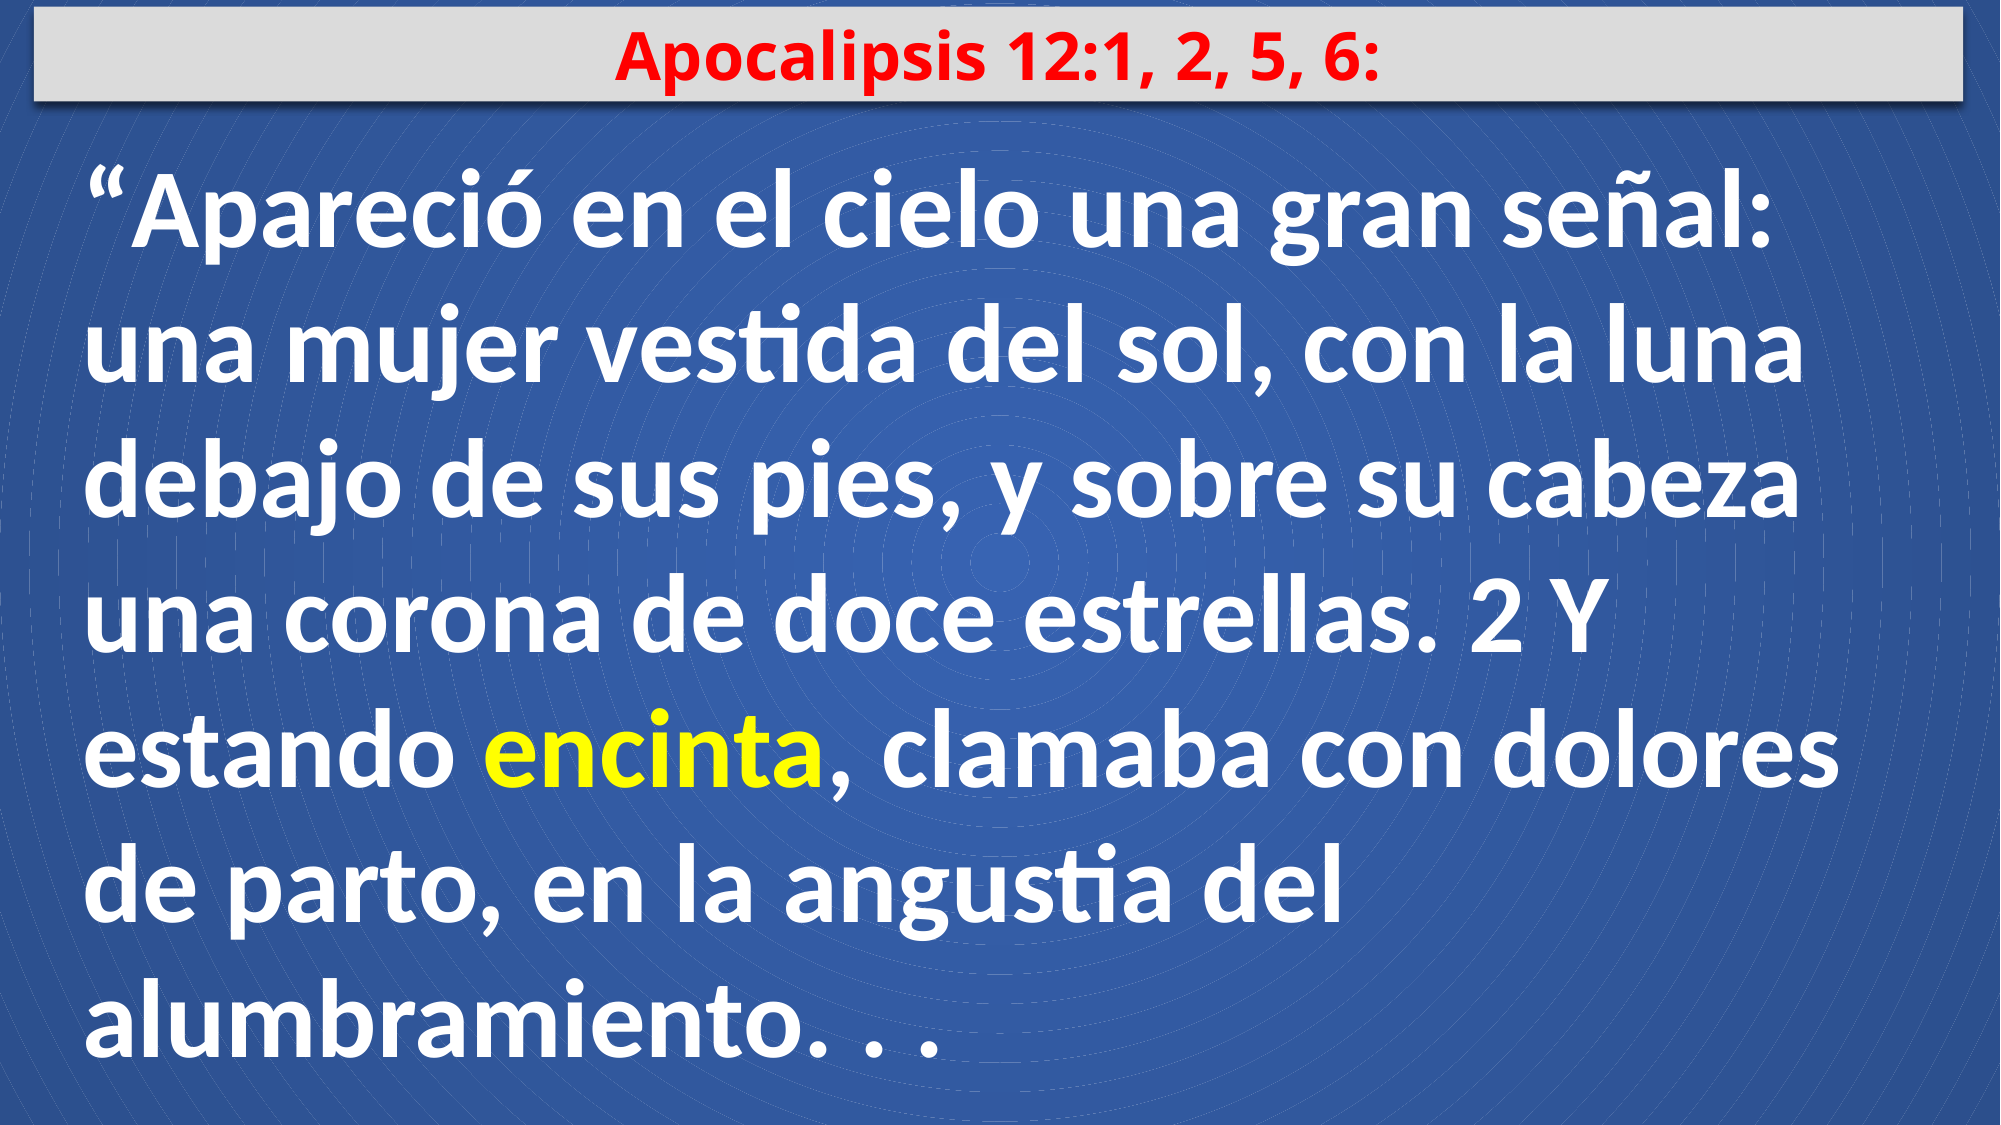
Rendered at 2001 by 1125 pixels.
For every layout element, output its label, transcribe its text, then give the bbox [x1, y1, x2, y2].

text_box “Apareció en el cielo una gran señal: una mujer vestida del sol, con la luna debajo de sus pies, y sobre su cabeza una corona de doce estrellas. 2 Y estando encinta, clamaba con dolores de parto, en la angustia del alumbramiento. . . [67, 127, 1930, 1087]
text_box Apocalipsis 12:1, 2, 5, 6: [33, 6, 1964, 102]
